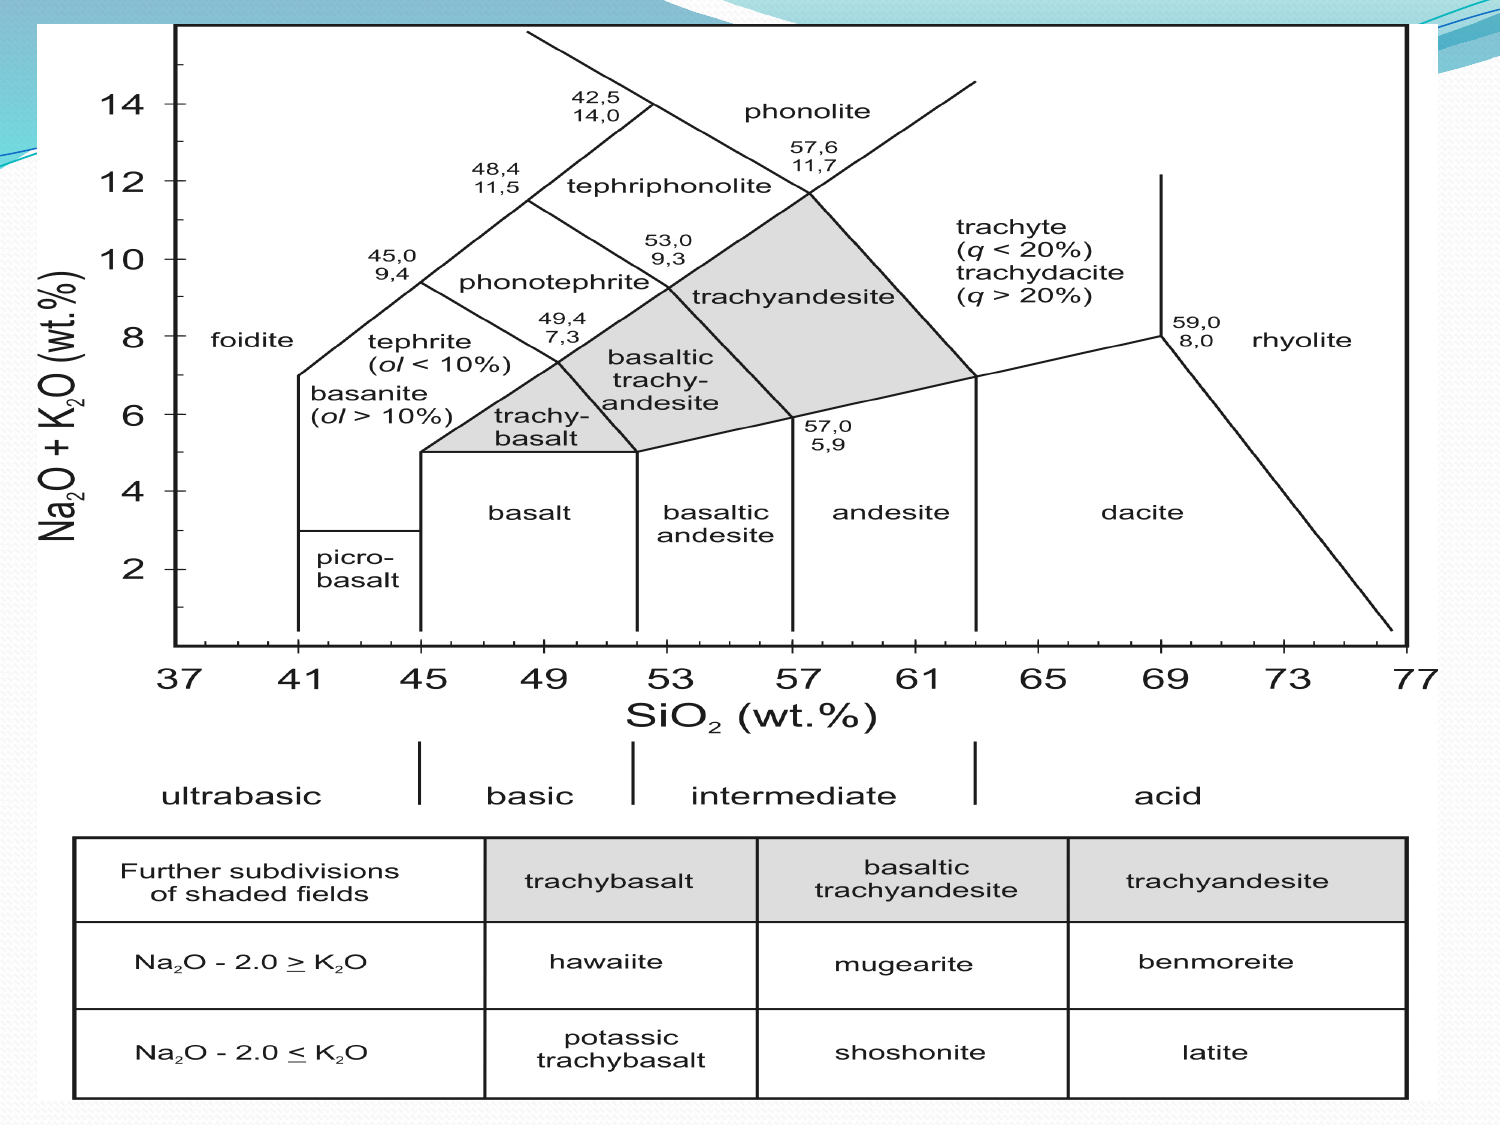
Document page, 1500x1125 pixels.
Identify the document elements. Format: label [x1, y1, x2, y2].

list [37, 24, 1438, 1101]
